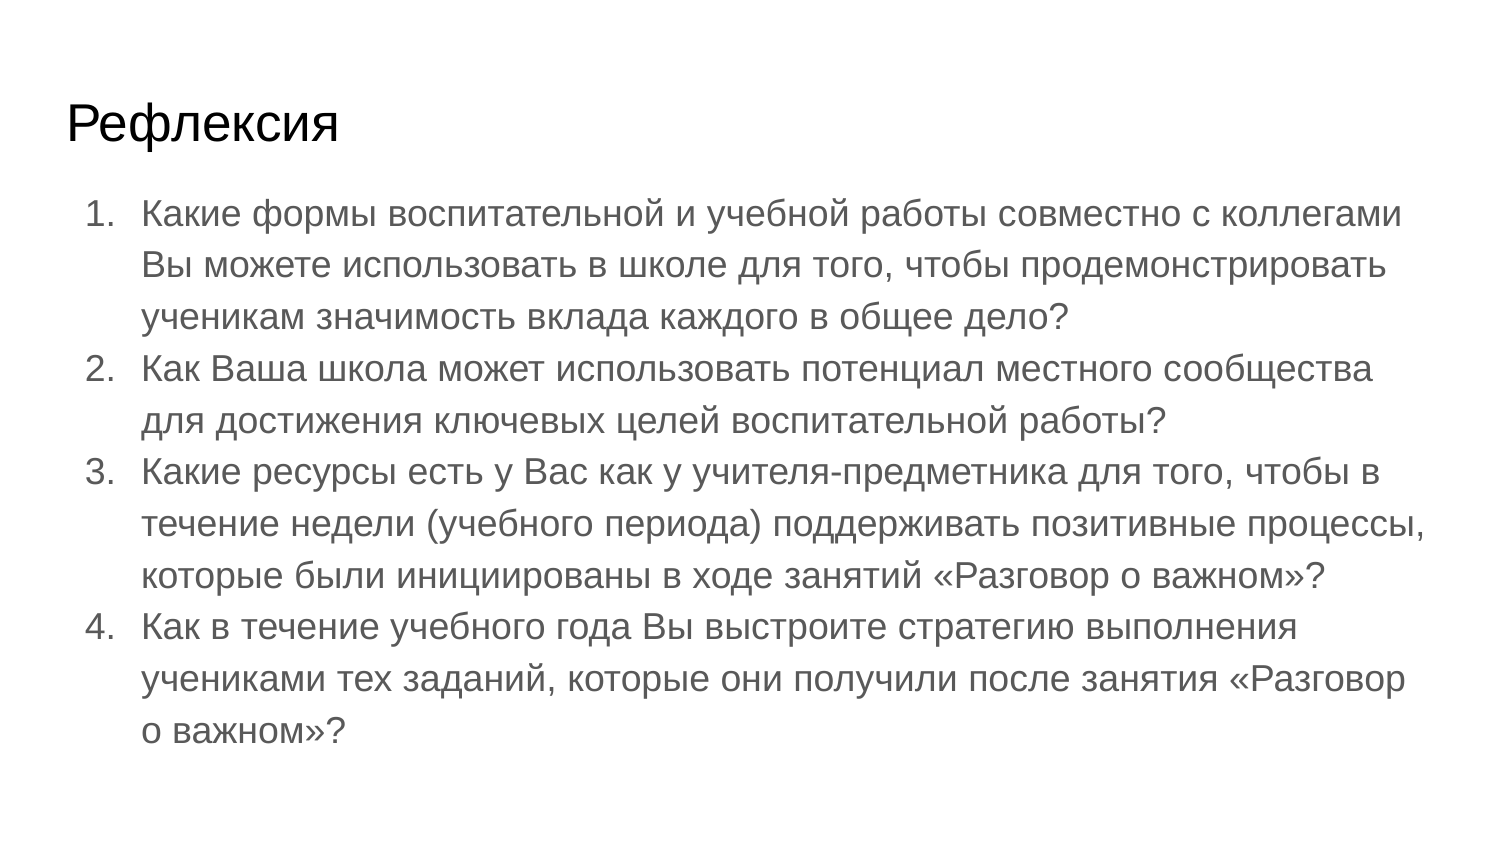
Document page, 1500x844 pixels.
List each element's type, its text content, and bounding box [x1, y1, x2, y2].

title Рефлексия [51, 72, 1449, 166]
list Какие формы воспитательной и учебной работы совместно с коллегами Вы можете использовать в школе для того, чтобы продемонстрировать ученикам значимость вклада каждого в общее дело? Как Ваша школа может использовать потенциал местного сообщества для достижения ключевых целей воспитательной работы? Какие ресурсы есть у Вас как у учителя-предметника для того, чтобы в течение недели (учебного периода) поддерживать позитивные процессы, которые были инициированы в ходе занятий «Разговор о важном»? Как в течение учебного года Вы выстроите стратегию выполнения учениками тех заданий, которые они получили после занятия «Разговор о важном»? [51, 166, 1449, 816]
